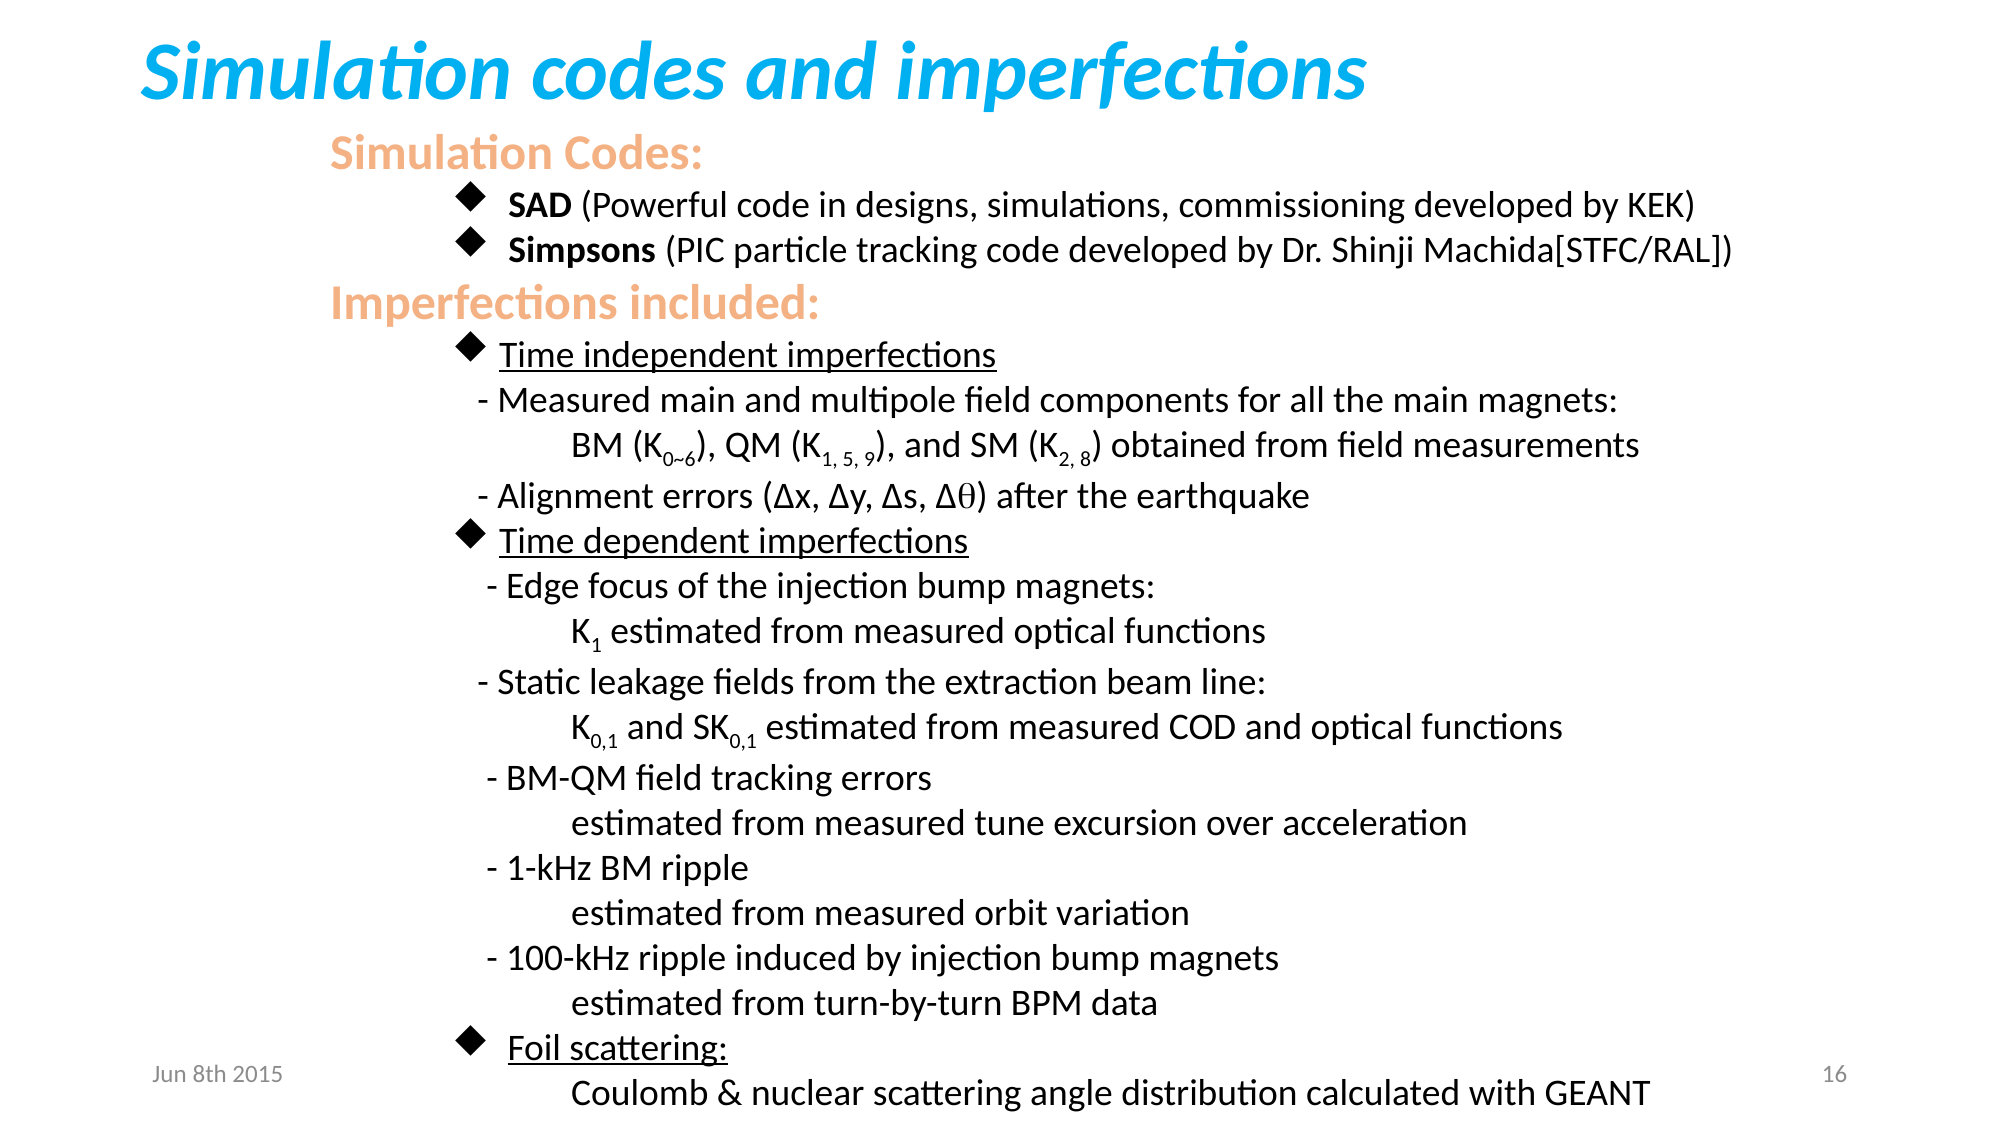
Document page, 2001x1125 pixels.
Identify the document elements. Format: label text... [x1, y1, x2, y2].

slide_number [137, 1042, 588, 1103]
slide_number 16 [1412, 1042, 1863, 1103]
text_box Simulation Codes: SAD (Powerful code in designs, simulations, commissioning developed by KEK) Simpsons (PIC particle tracking code developed by Dr. Shinji Machida[STFC/RAL]) Imperfections included: Time independent imperfections - Measured main and multipole field components for all the main magnets: BM (K0~6), QM (K1, 5, 9), and SM (K2, 8) obtained from field measurements - Alignment errors (Δx, Δy, Δs, Δq) after the earthquake Time dependent imperfections - Edge focus of the injection bump magnets: K1 estimated from measured optical functions - Static leakage fields from the extraction beam line: K0,1 and SK0,1 estimated from measured COD and optical functions - BM-QM field tracking errors estimated from measured tune excursion over acceleration - 1-kHz BM ripple estimated from measured orbit variation - 100-kHz ripple induced by injection bump magnets estimated from turn-by-turn BPM data Foil scattering: Coulomb & nuclear scattering angle distribution calculated with GEANT [315, 112, 1773, 1121]
text_box Simulation codes and imperfections [126, 29, 1522, 103]
